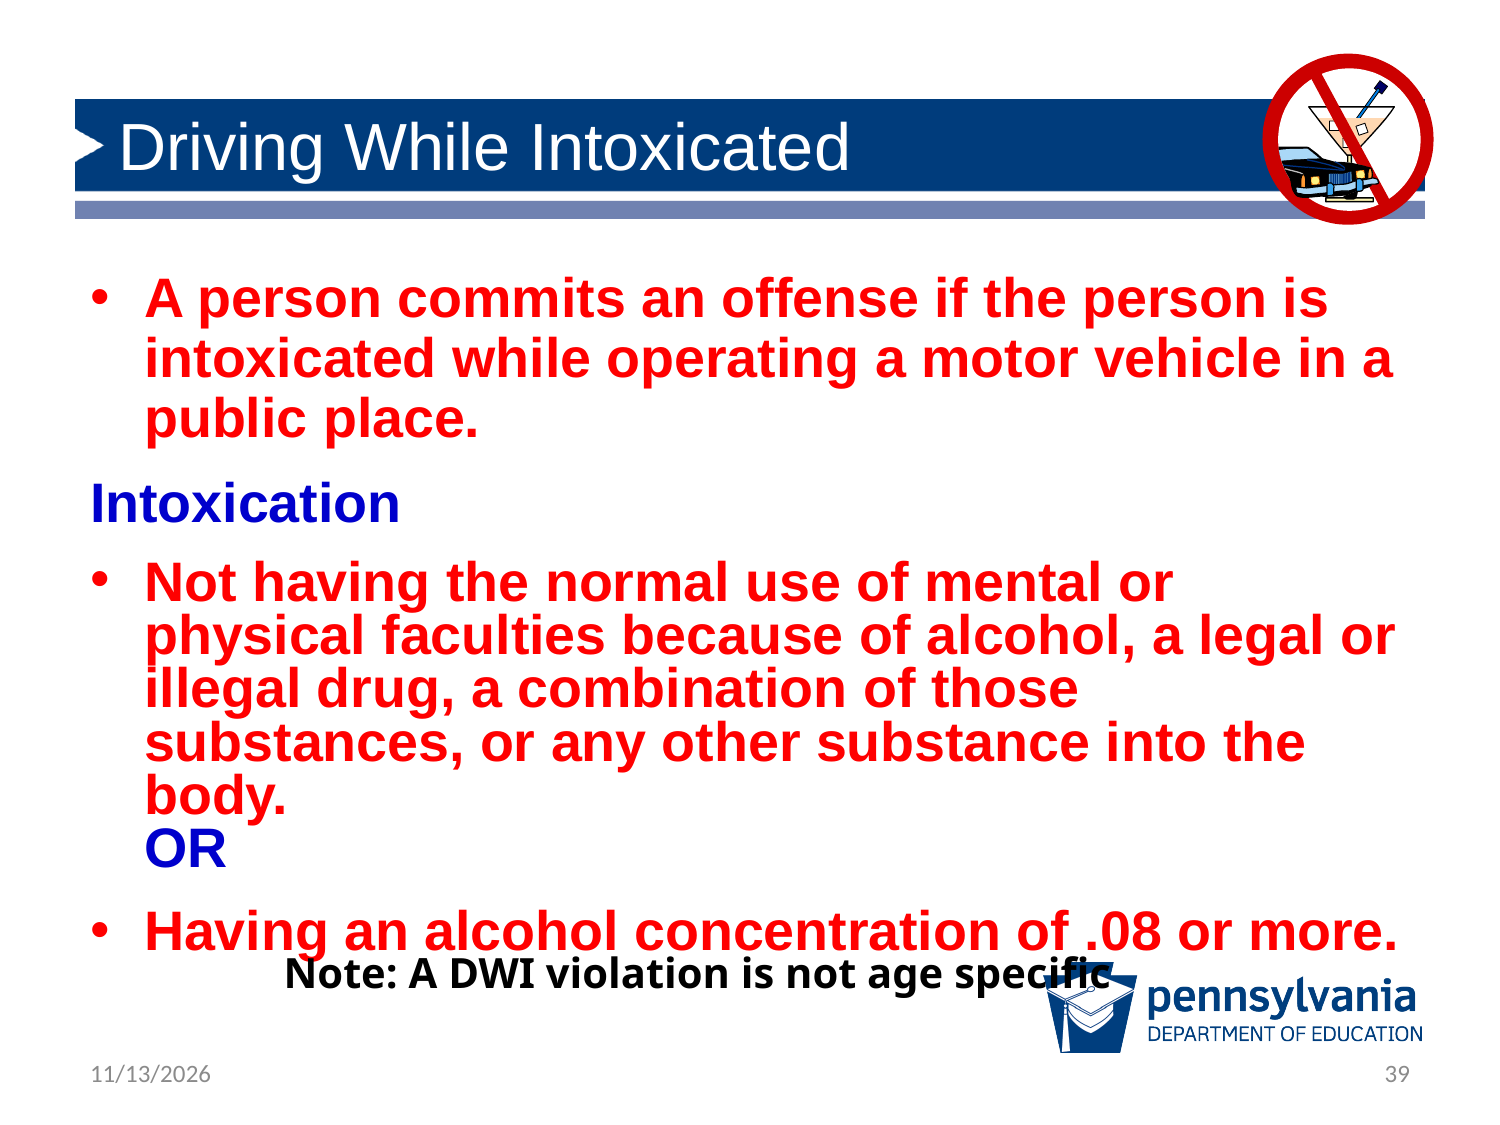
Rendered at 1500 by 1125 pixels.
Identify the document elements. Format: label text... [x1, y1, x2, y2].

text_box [1262, 53, 1434, 225]
text_box Note: A DWI violation is not age specific [268, 939, 1232, 1005]
slide_number 39 [1074, 1042, 1425, 1103]
picture [1043, 1005, 1422, 1053]
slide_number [75, 1042, 425, 1103]
list A person commits an offense if the person is intoxicated while operating a motor vehicle in a public place. Intoxication Not having the normal use of mental or physical faculties because of alcohol, a legal or illegal drug, a combination of those substances, or any other substance into the body. OR Having an alcohol concentration of .08 or more. [75, 262, 1425, 1005]
title Driving While Intoxicated [75, 50, 1425, 238]
